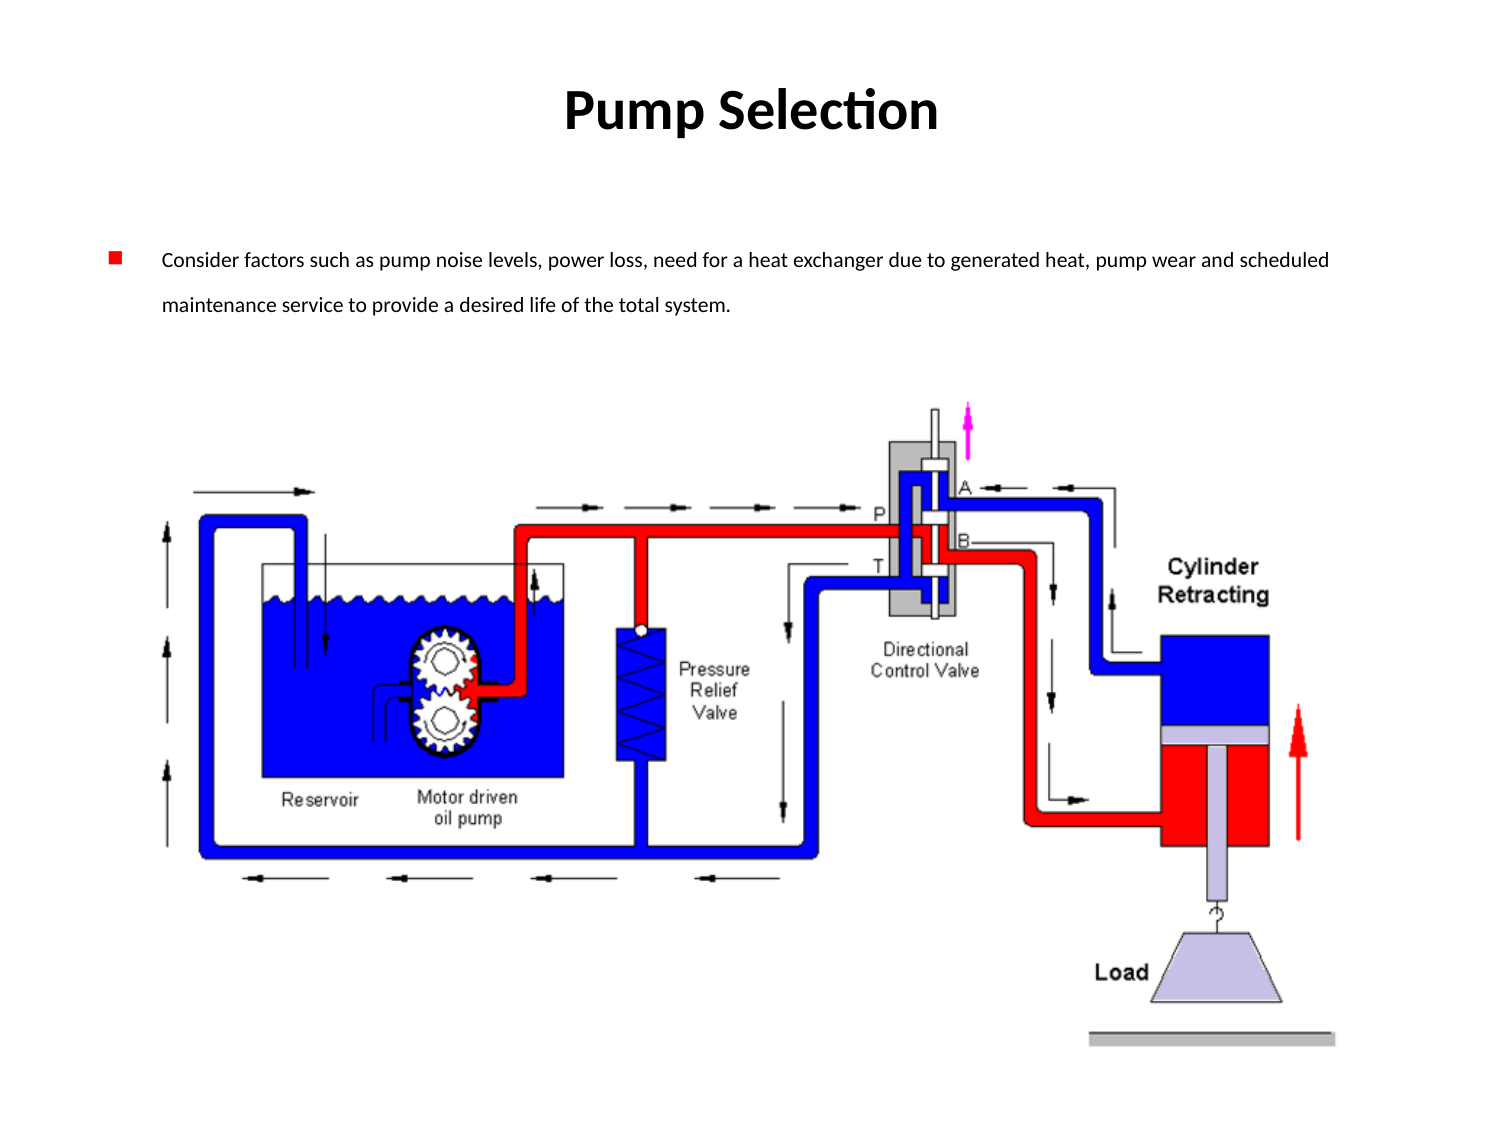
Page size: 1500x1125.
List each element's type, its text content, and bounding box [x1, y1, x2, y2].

picture [156, 395, 1350, 1071]
text_box Consider factors such as pump noise levels, power loss, need for a heat exchanger due to generated heat, pump wear and scheduled maintenance service to provide a desired life of the total system. [90, 234, 1371, 397]
title Pump Selection [76, 31, 1428, 183]
